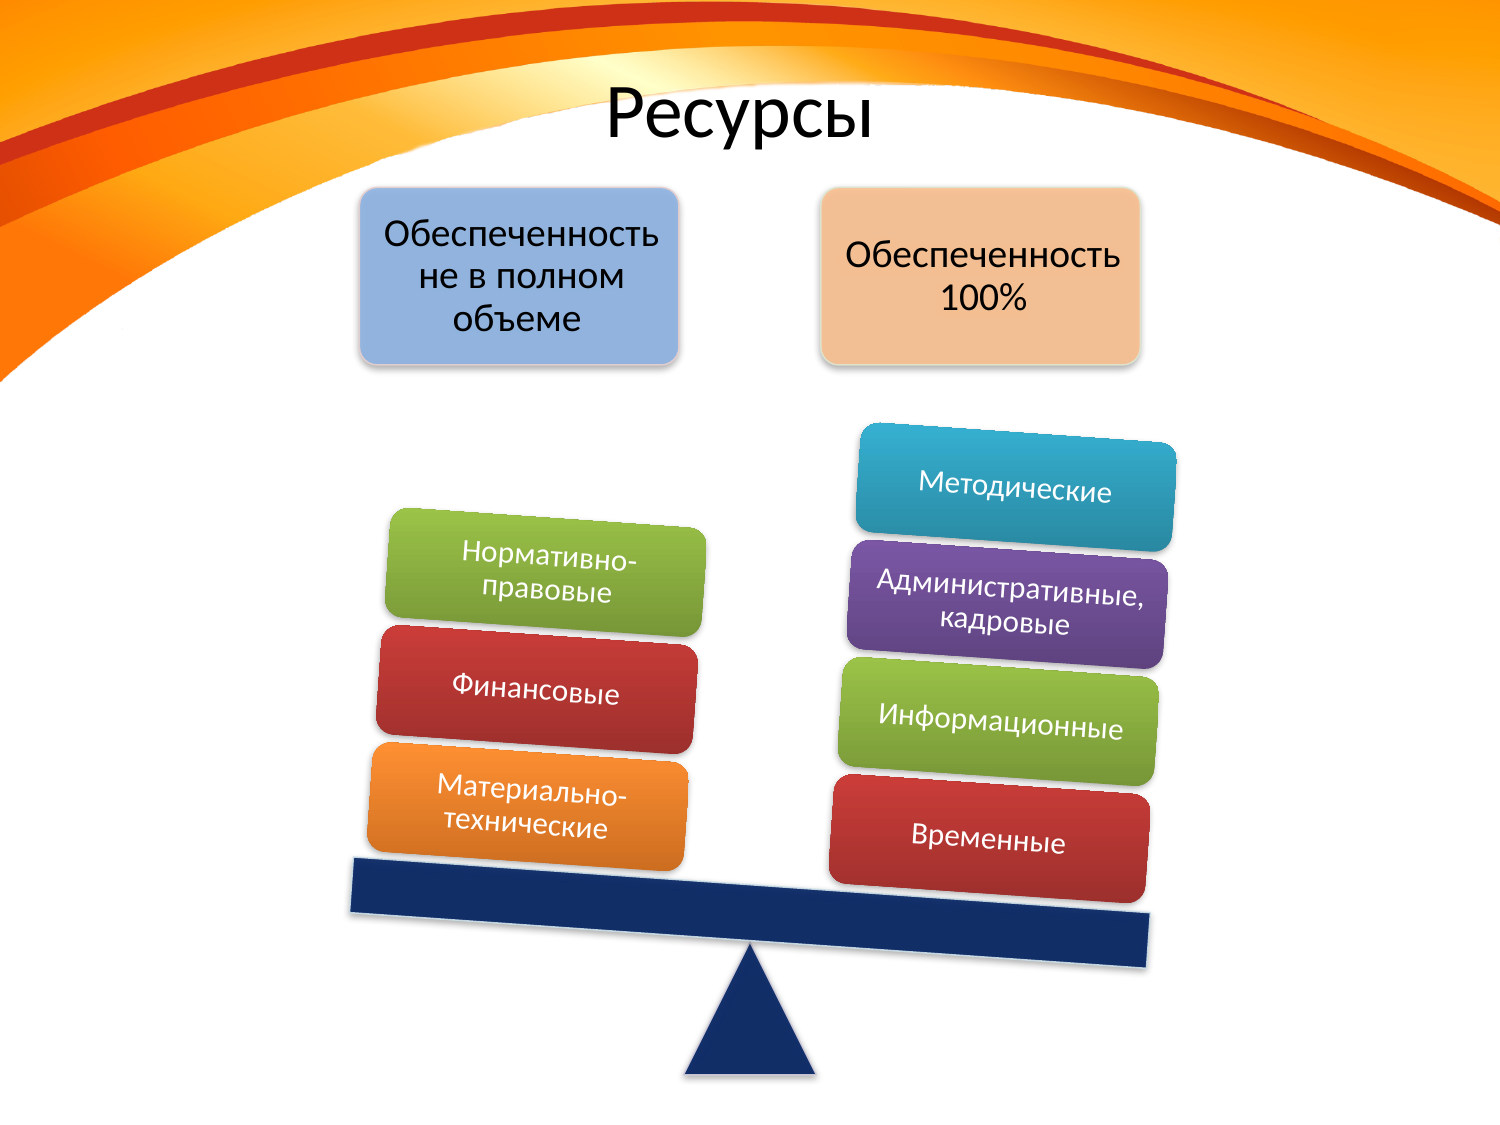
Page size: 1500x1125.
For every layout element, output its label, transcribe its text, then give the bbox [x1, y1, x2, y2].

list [74, 187, 1426, 1076]
title Ресурсы [75, 45, 1425, 163]
picture [0, 0, 1500, 389]
